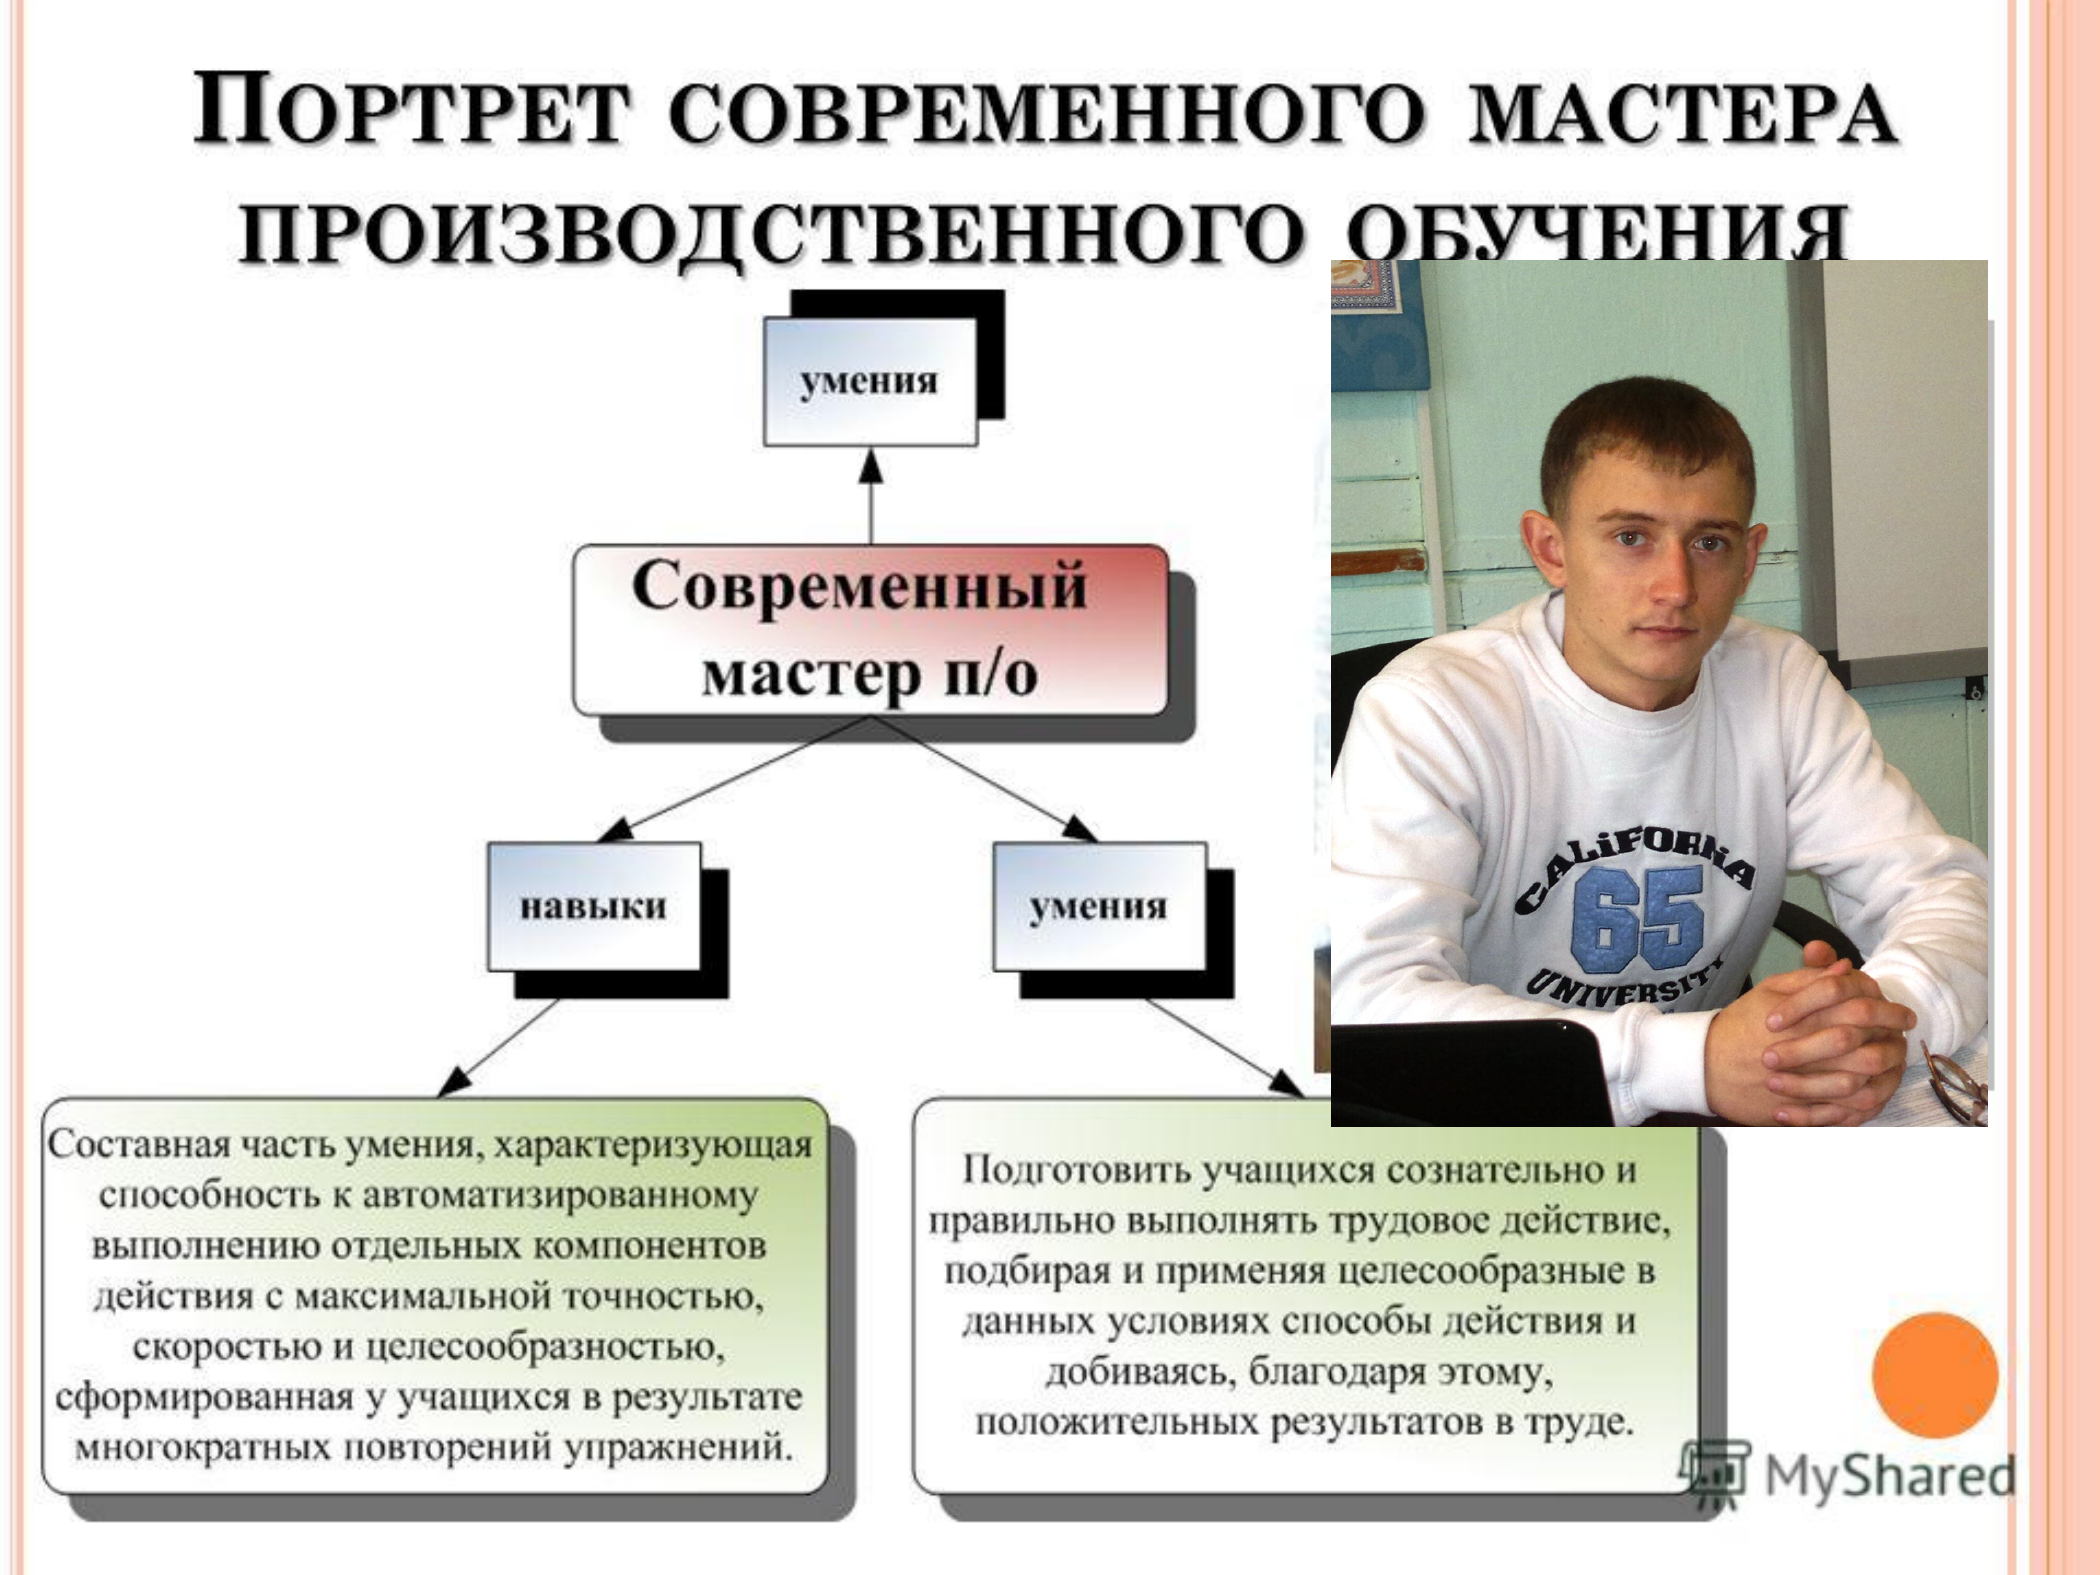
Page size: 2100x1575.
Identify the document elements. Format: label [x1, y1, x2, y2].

list [0, 0, 2100, 1575]
picture [1331, 259, 1988, 1128]
